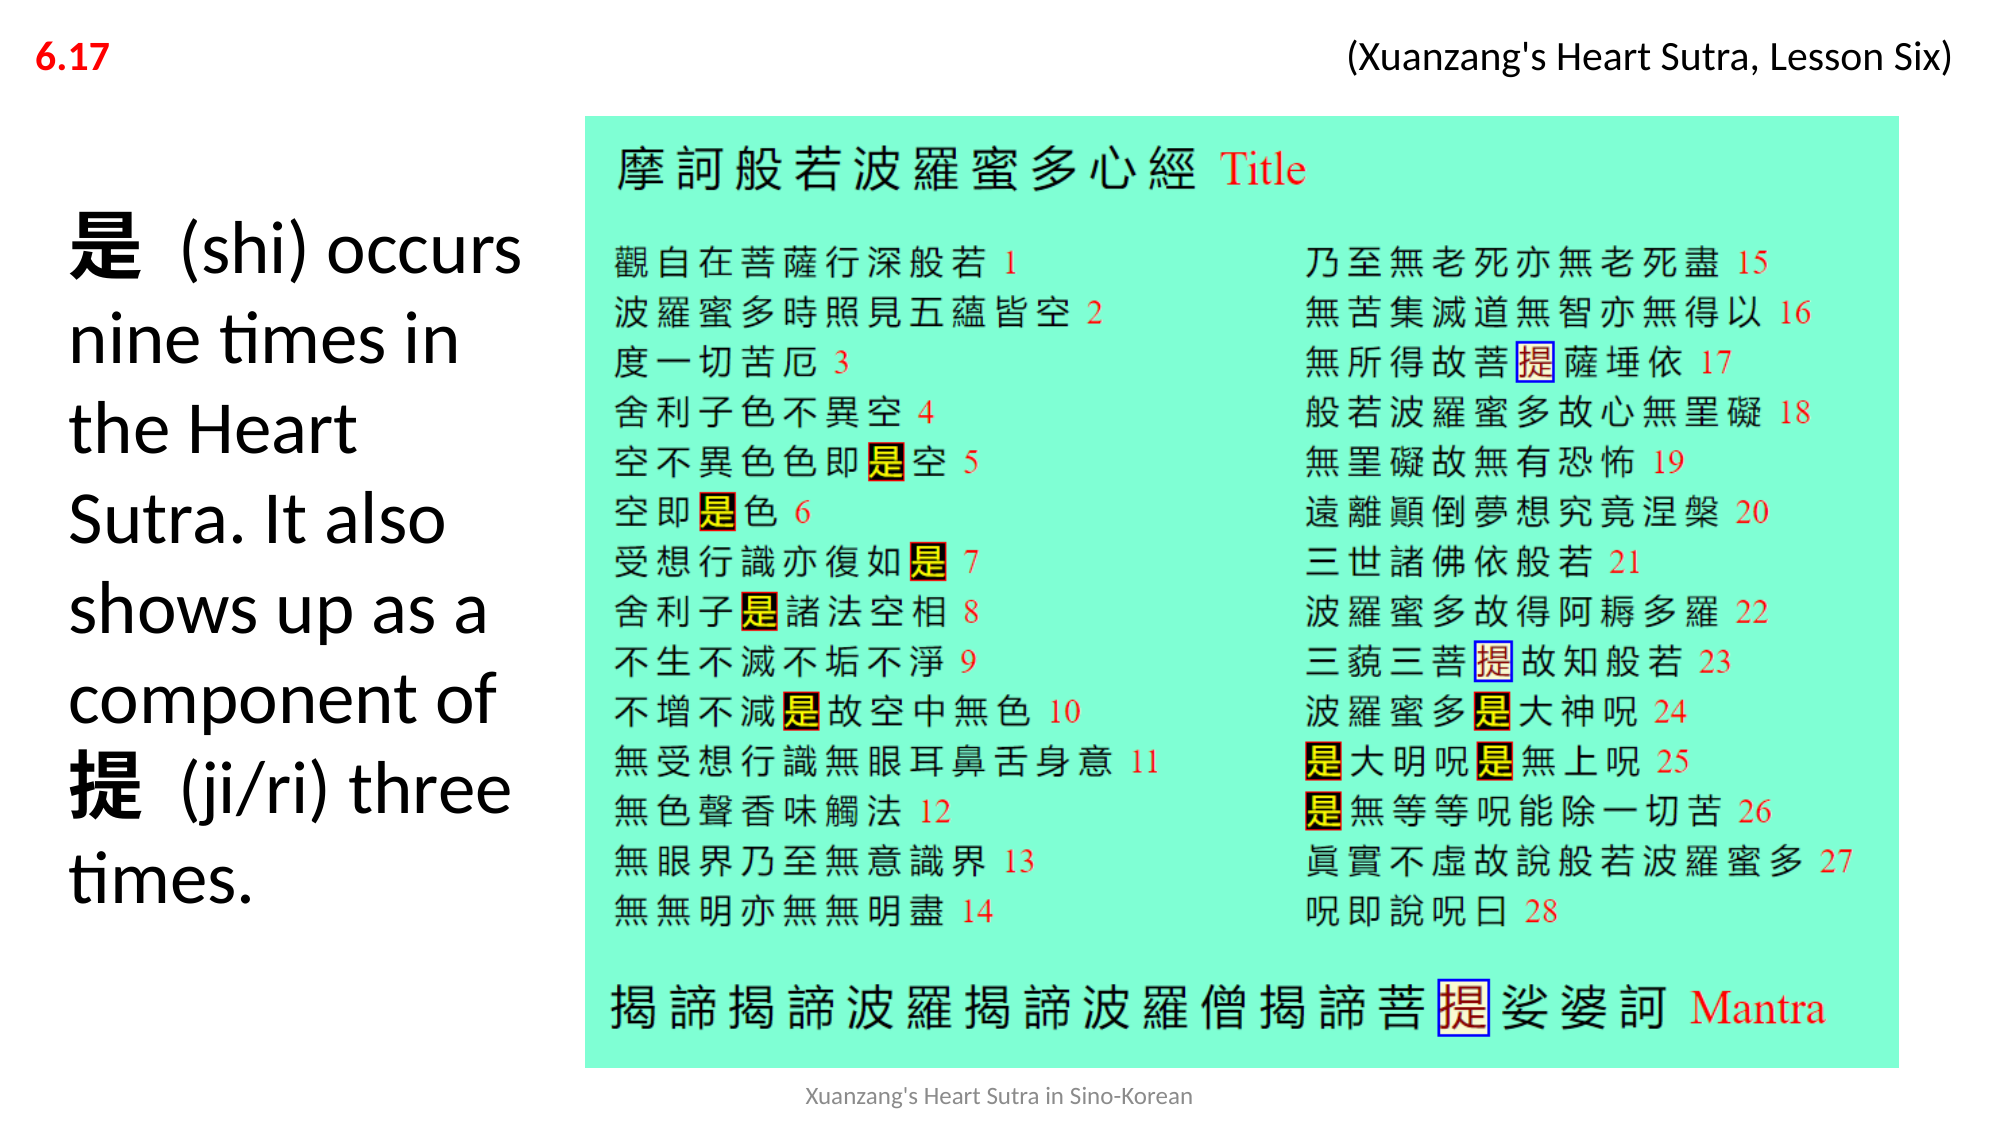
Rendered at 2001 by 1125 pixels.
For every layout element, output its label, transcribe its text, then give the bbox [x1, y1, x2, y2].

footer Xuanzang's Heart Sutra in Sino-Korean [662, 1068, 1338, 1125]
text_box 是 (shi) occurs nine times in the Heart Sutra. It also shows up as a component of 提 (ji/ri) three times. [53, 191, 560, 927]
picture [585, 116, 1899, 1068]
text_box 6.17 (Xuanzang's Heart Sutra, Lesson Six) [20, 0, 2000, 90]
